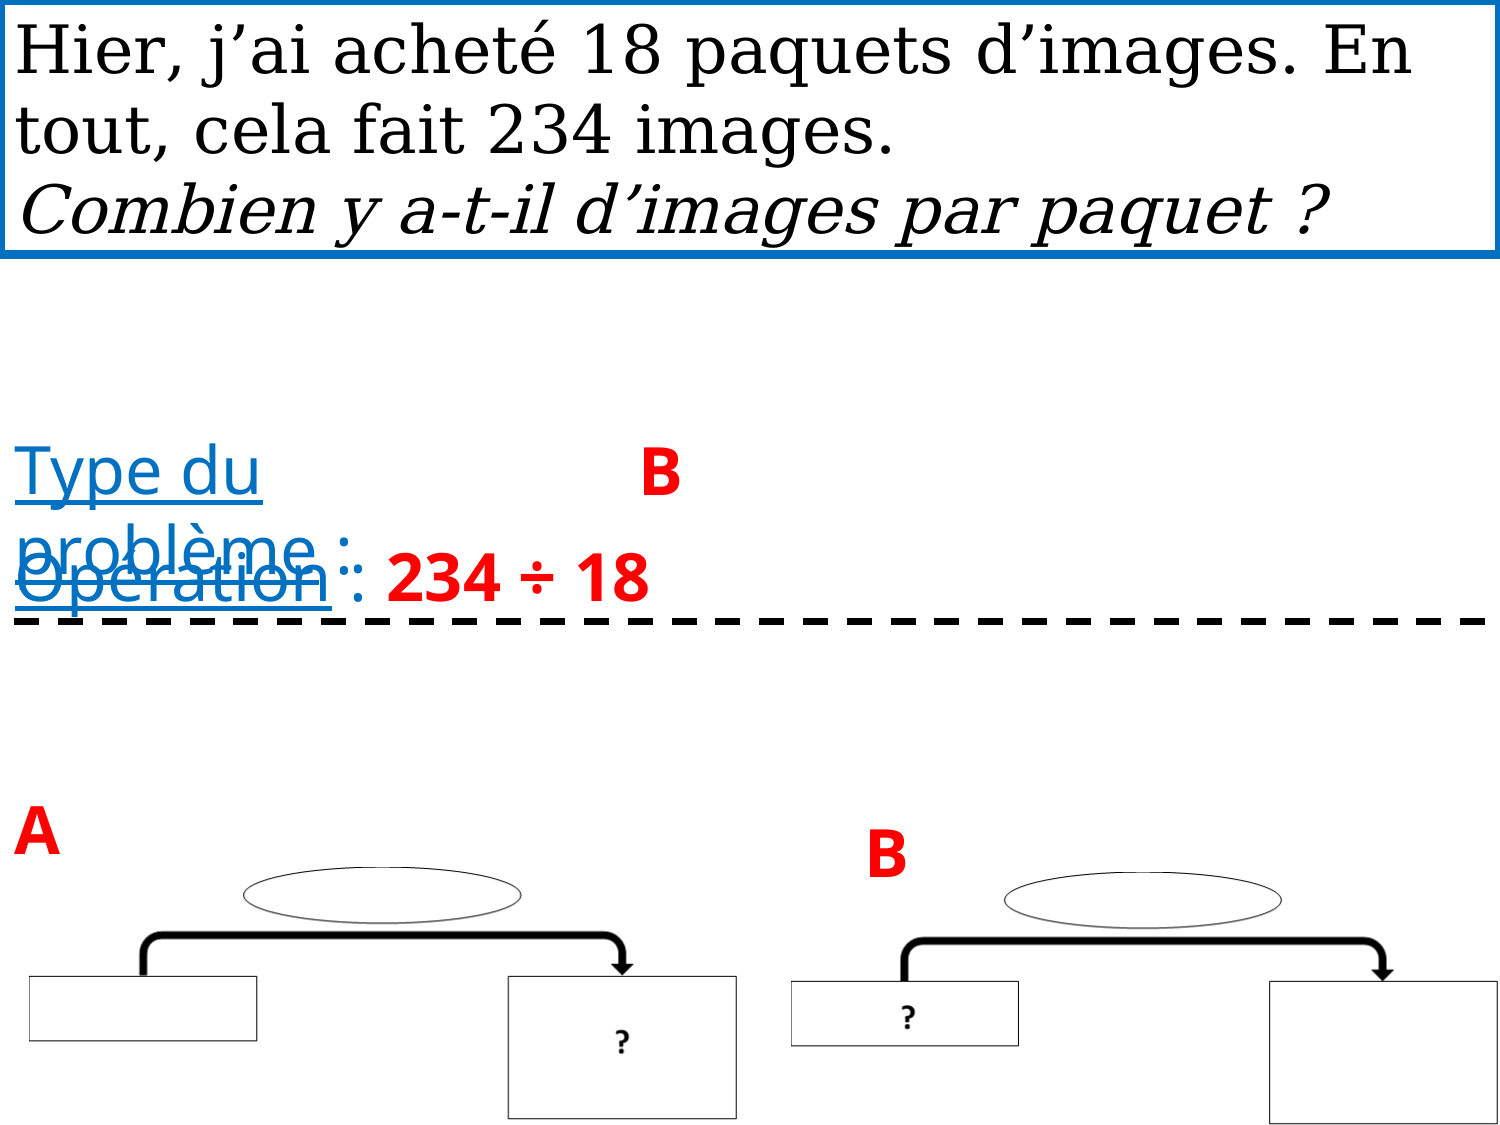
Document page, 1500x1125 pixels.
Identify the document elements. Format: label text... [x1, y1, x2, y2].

text_box B [623, 421, 718, 516]
text_box Hier, j’ai acheté 18 paquets d’images. En tout, cela fait 234 images. Combien y a-t-il d’images par paquet ? [0, 0, 1500, 255]
text_box B [850, 803, 969, 871]
text_box 234 ÷ 18 [371, 527, 703, 620]
picture [791, 872, 1500, 1125]
picture [29, 867, 739, 1122]
text_box Type du problème : [0, 420, 620, 527]
text_box A [0, 780, 118, 876]
text_box Opération : [0, 527, 371, 620]
